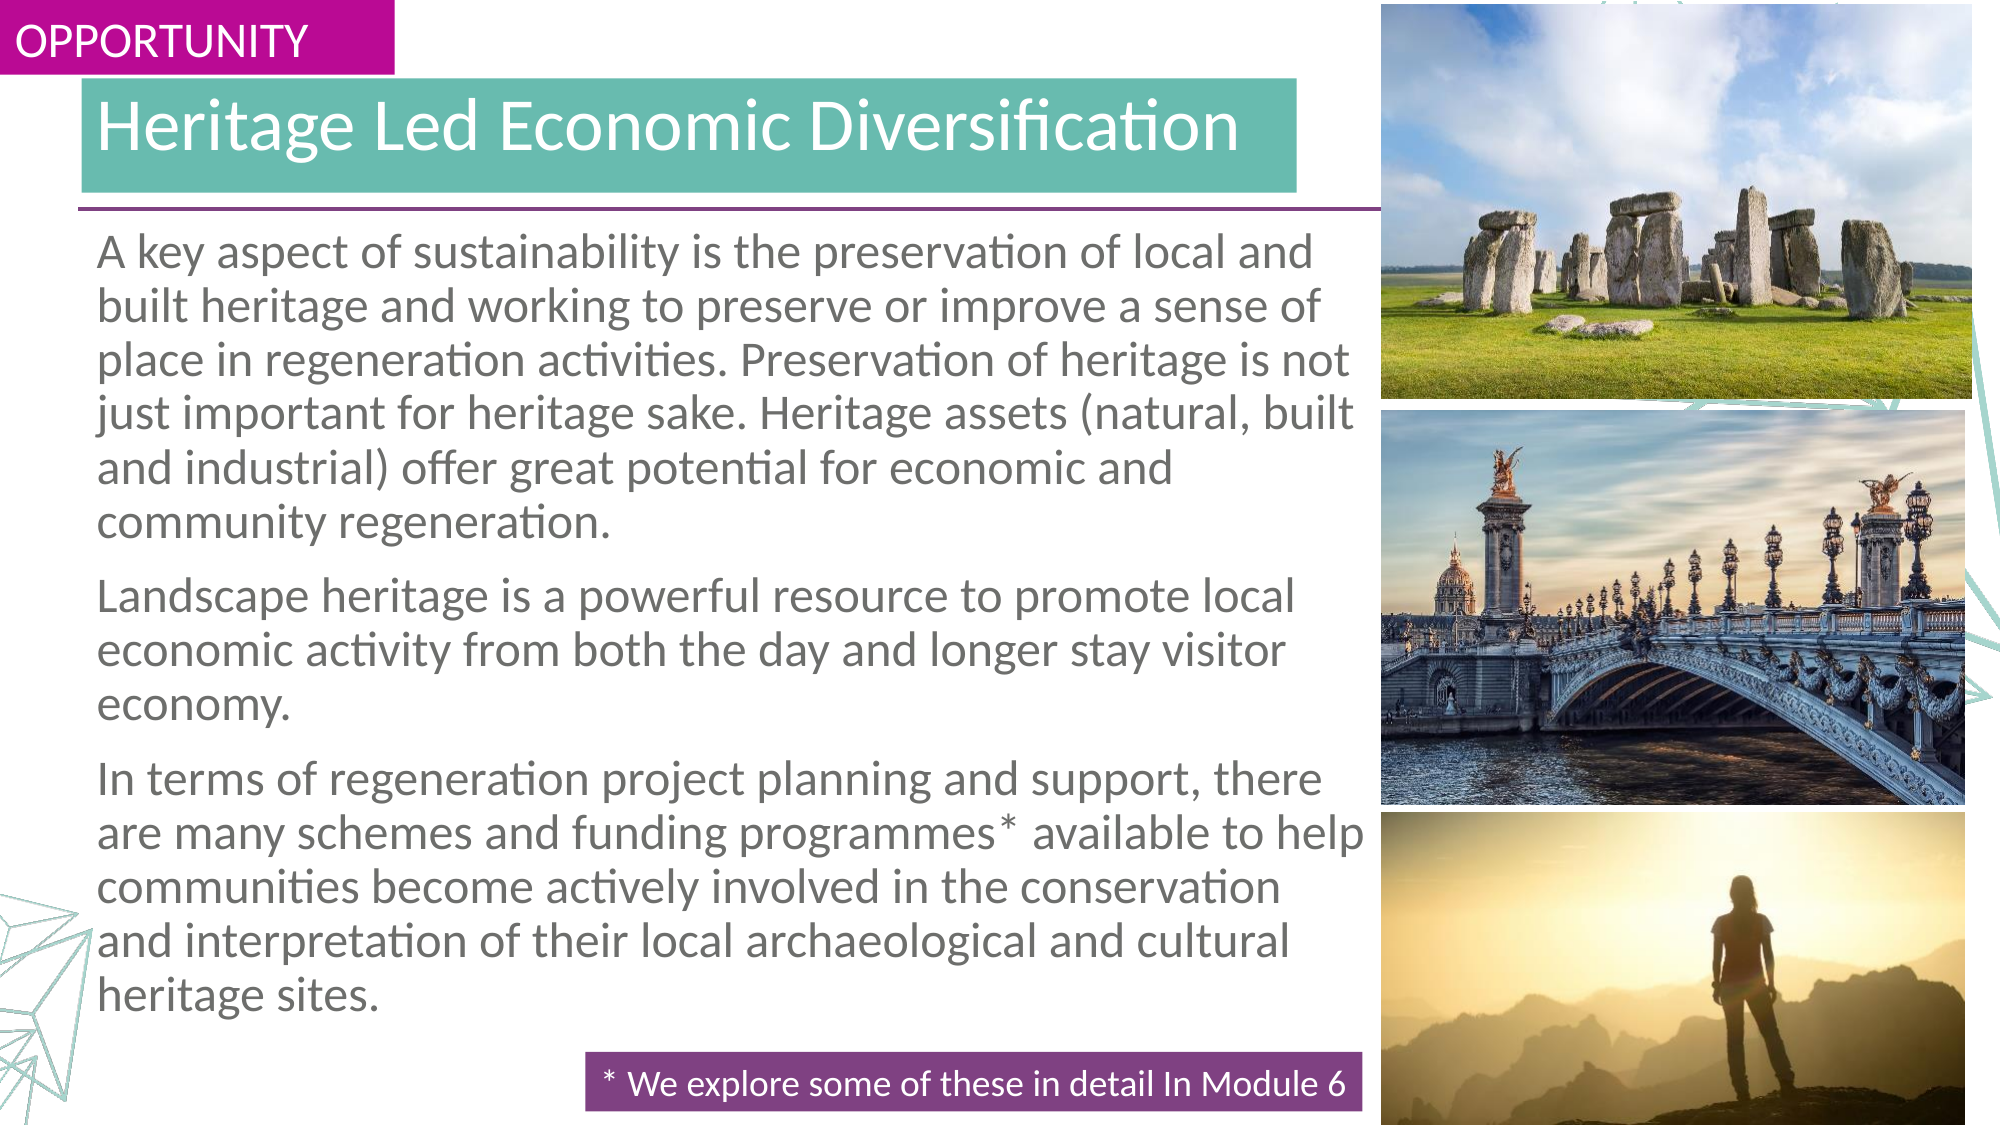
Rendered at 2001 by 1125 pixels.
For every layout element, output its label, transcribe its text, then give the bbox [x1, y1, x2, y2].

text_box OPPORTUNITY [0, 0, 395, 75]
text_box * We explore some of these in detail In Module 6 [585, 1051, 1363, 1112]
picture [0, 869, 93, 1125]
list Heritage Led Economic Diversification [81, 78, 1297, 193]
picture [1381, 1, 2000, 805]
picture [1381, 812, 1965, 1125]
list A key aspect of sustainability is the preservation of local and built heritage and working to preserve or improve a sense of place in regeneration activities. Preservation of heritage is not just important for heritage sake. Heritage assets (natural, built and industrial) offer great potential for economic and community regeneration. Landscape heritage is a powerful resource to promote local economic activity from both the day and longer stay visitor economy. In terms of regeneration project planning and support, there are many schemes and funding programmes* available to help communities become actively involved in the conservation and interpretation of their local archaeological and cultural heritage sites. [81, 217, 1381, 870]
